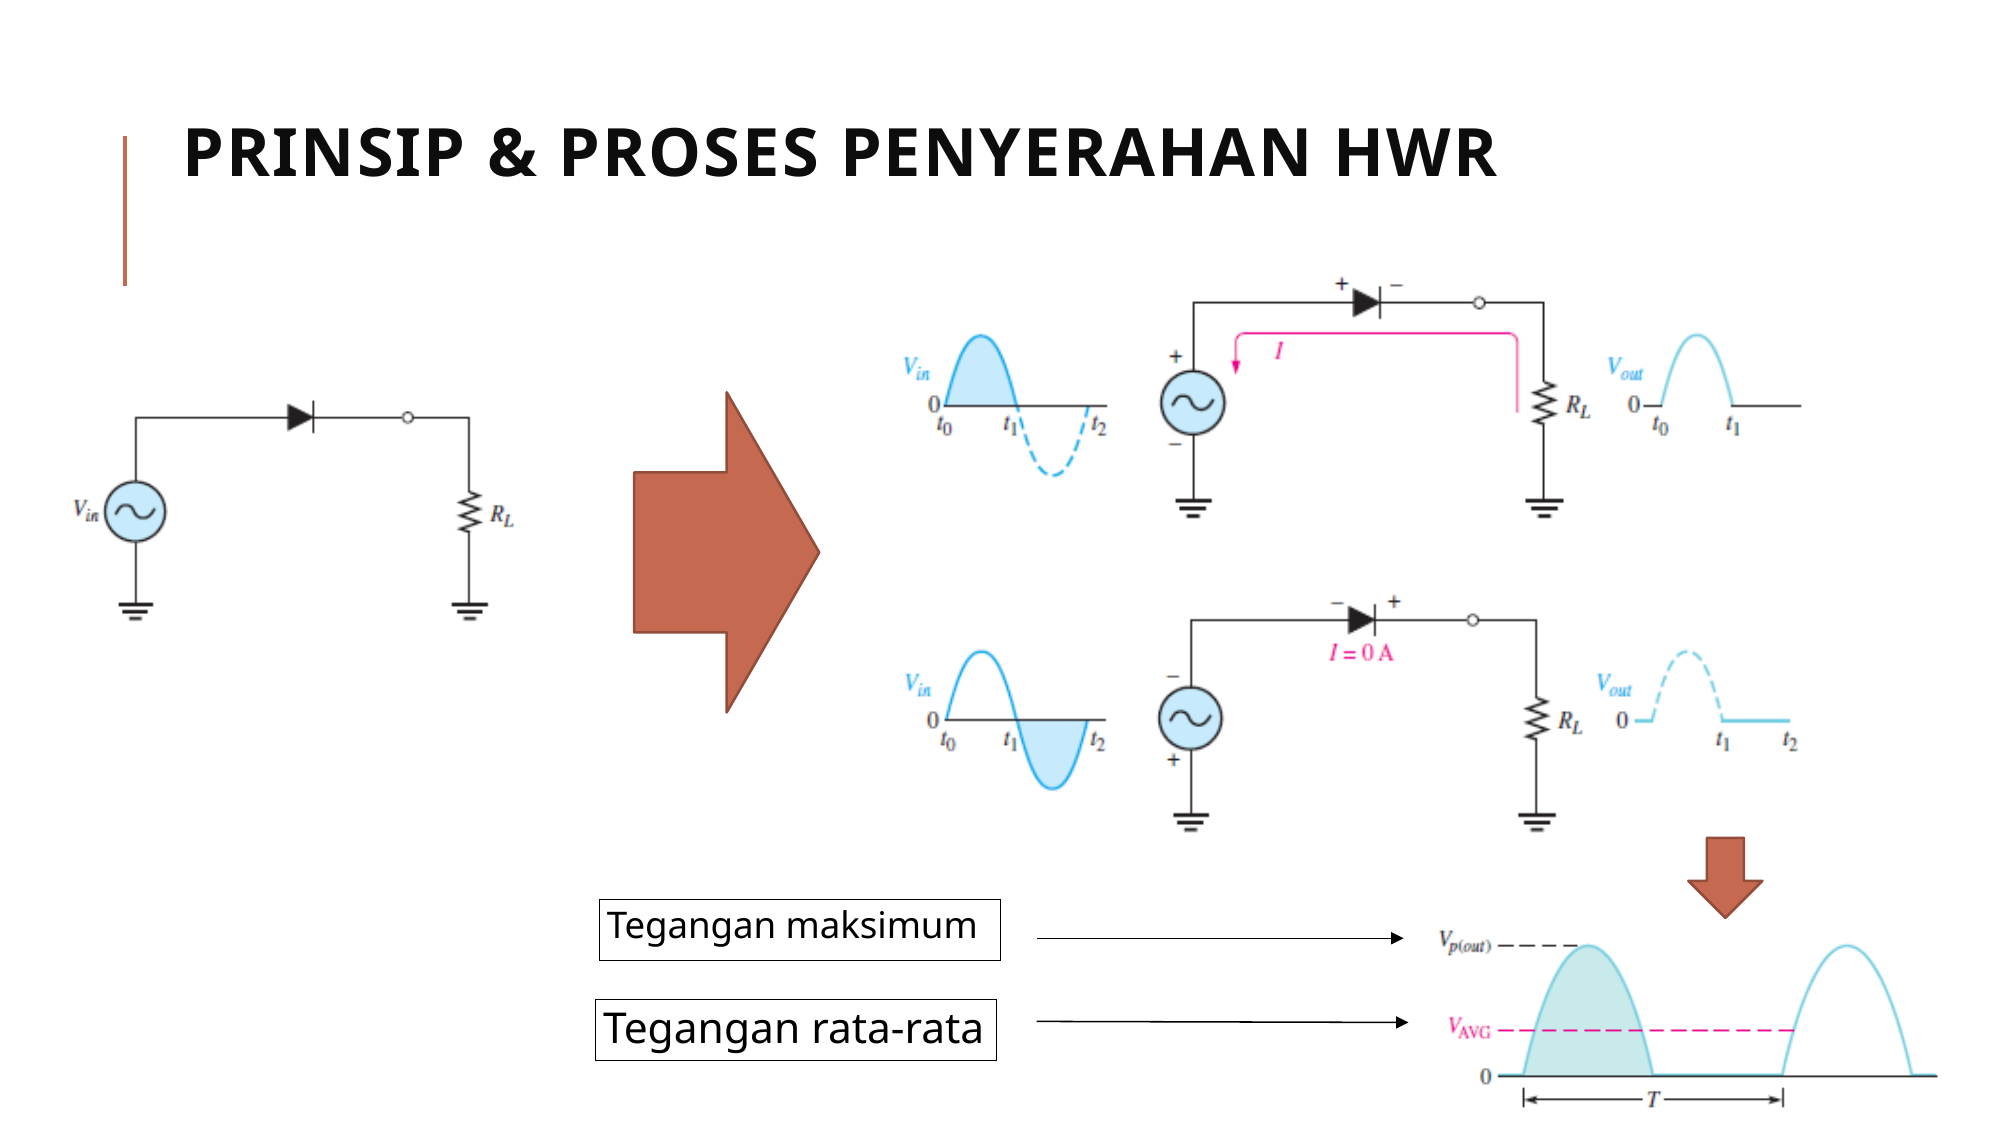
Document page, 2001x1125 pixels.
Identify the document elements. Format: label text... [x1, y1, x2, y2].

picture [62, 392, 529, 630]
text_box [1687, 847, 1764, 912]
title Prinsip & proses penyerahan hwr [168, 96, 1763, 218]
picture [887, 260, 1813, 526]
list Tegangan maksimum [599, 899, 1001, 961]
picture [1426, 917, 1951, 1125]
text_box Tegangan rata-rata [595, 999, 997, 1061]
picture [887, 582, 1813, 839]
text_box [632, 391, 821, 714]
